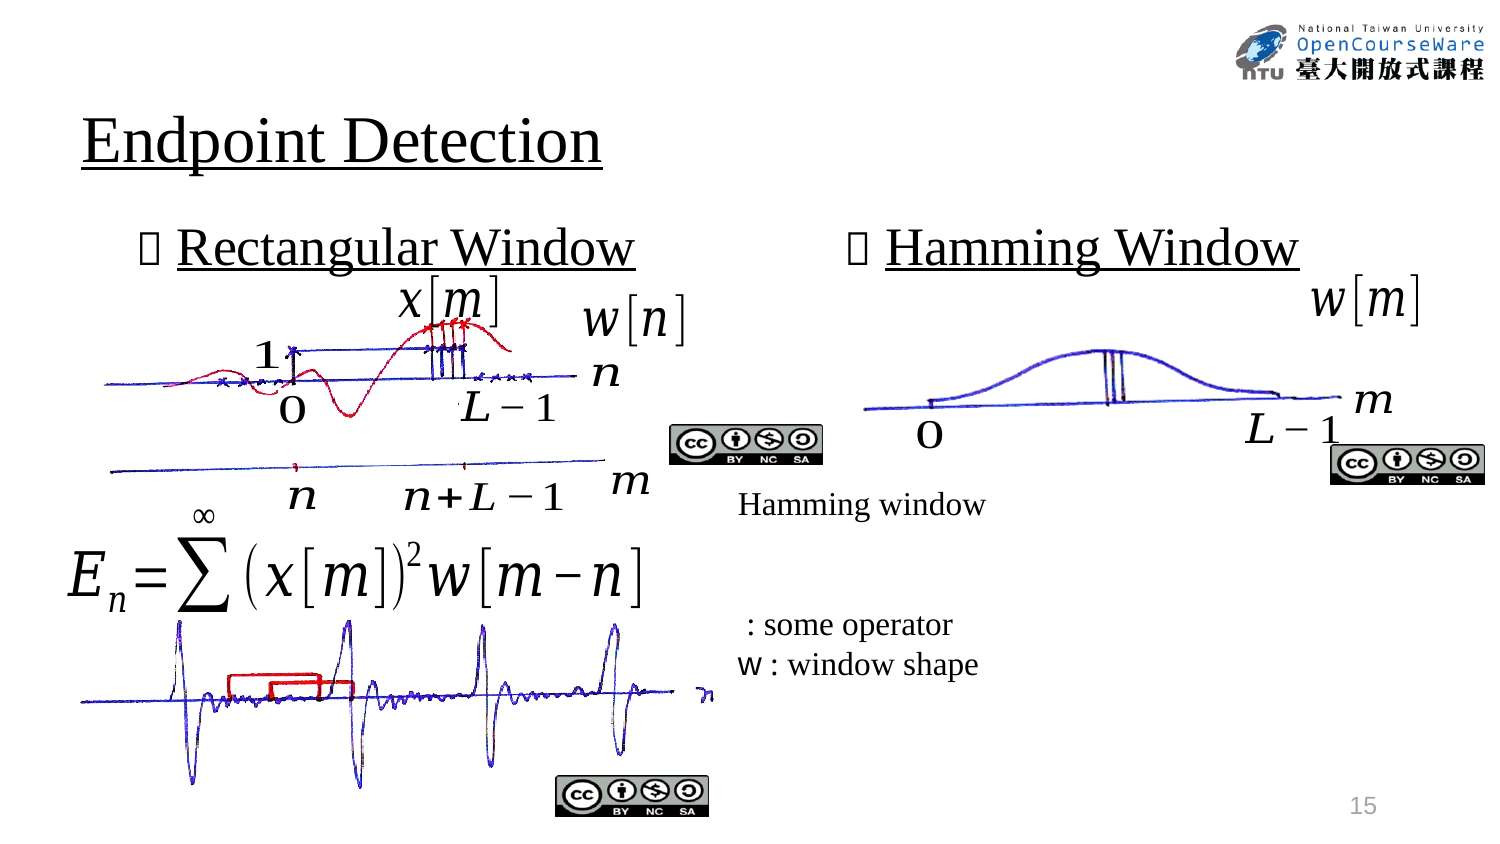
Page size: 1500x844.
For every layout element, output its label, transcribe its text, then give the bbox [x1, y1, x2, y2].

picture [861, 282, 1485, 485]
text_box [99, 270, 823, 521]
text_box  Hamming Window [829, 203, 1315, 284]
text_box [71, 612, 722, 817]
text_box 15 [1334, 782, 1397, 827]
text_box Endpoint Detection [66, 88, 619, 184]
picture [1220, 14, 1500, 90]
text_box  Rectangular Window [121, 203, 652, 269]
